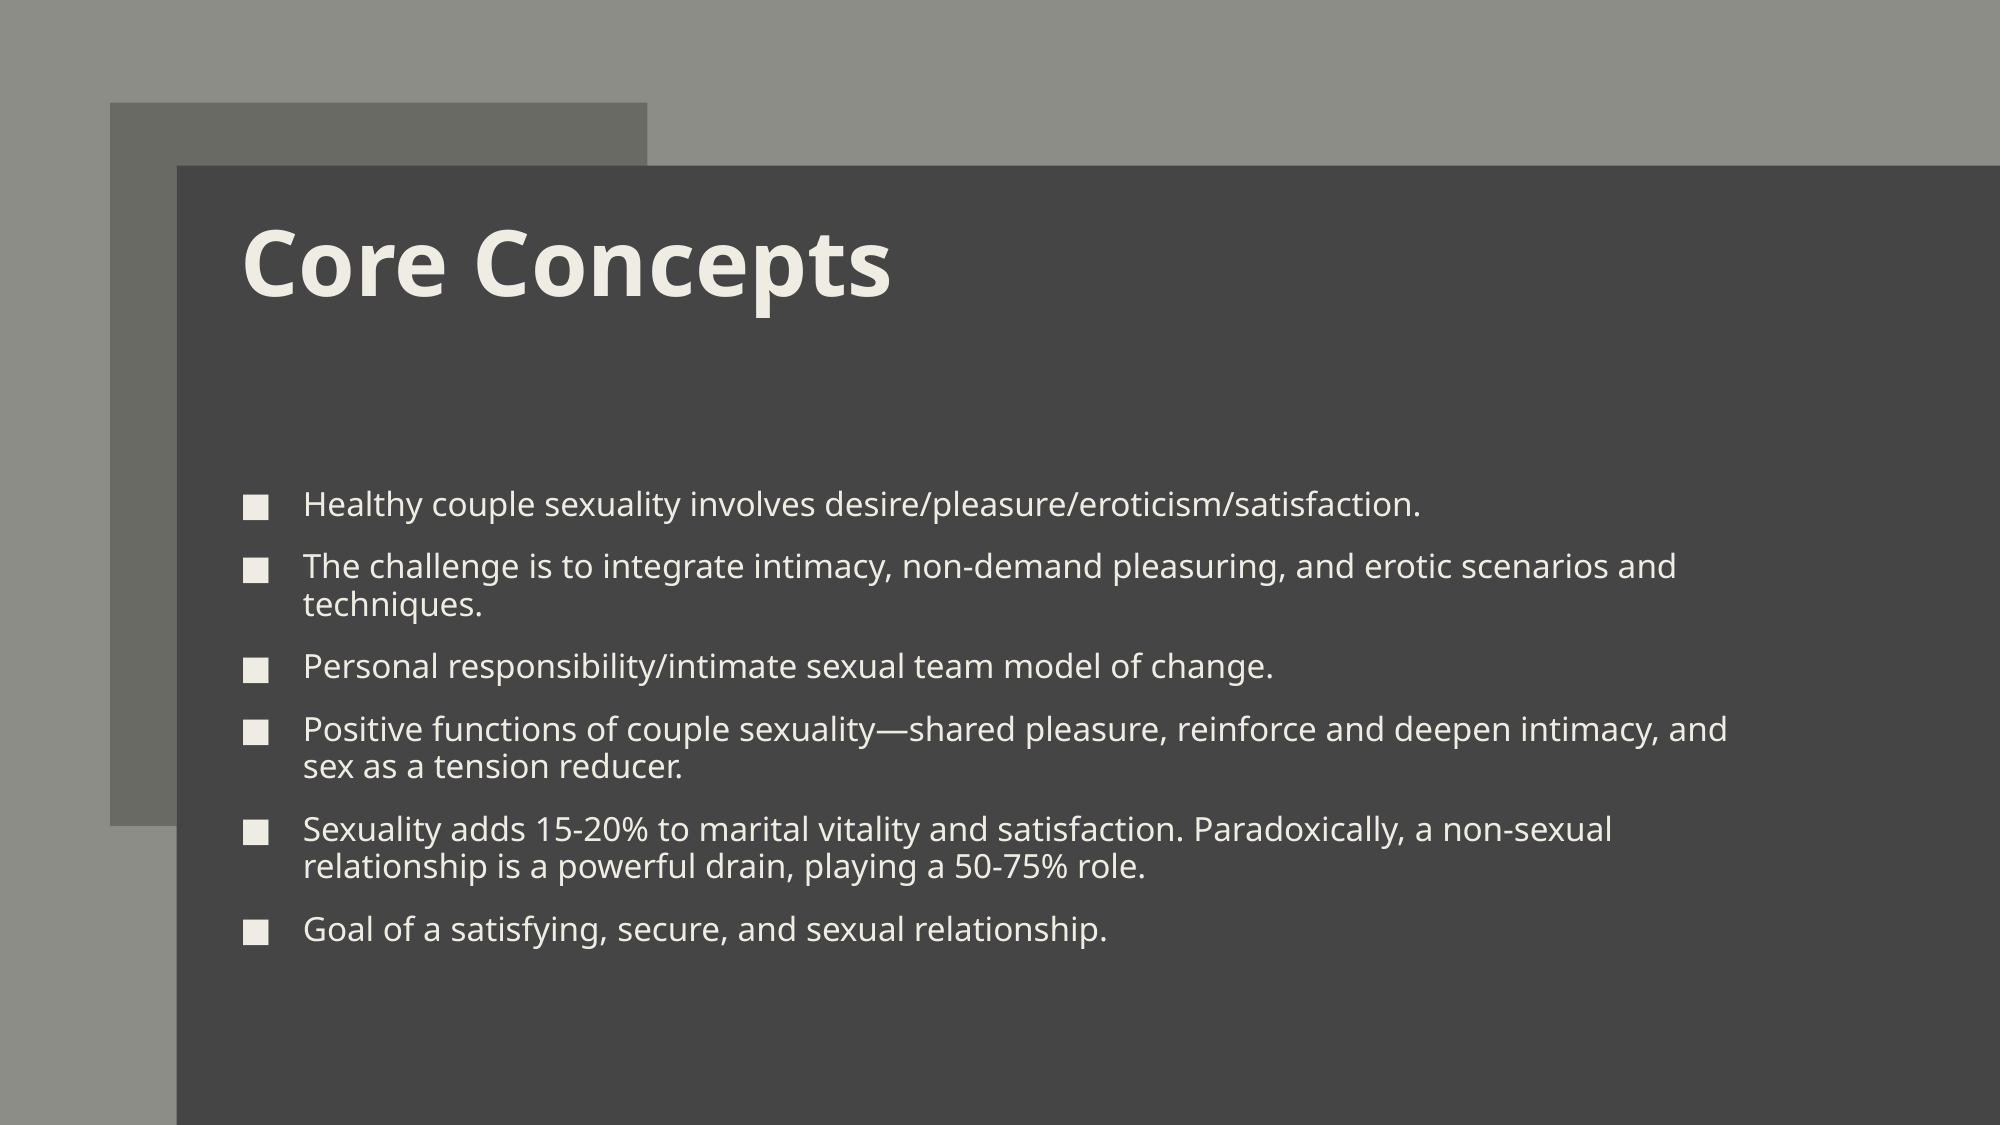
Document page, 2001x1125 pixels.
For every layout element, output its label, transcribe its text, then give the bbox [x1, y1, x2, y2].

text_box [110, 102, 648, 826]
text_box [0, 0, 2000, 1125]
list Healthy couple sexuality involves desire/pleasure/eroticism/satisfaction. The challenge is to integrate intimacy, non-demand pleasuring, and erotic scenarios and techniques. Personal responsibility/intimate sexual team model of change. Positive functions of couple sexuality—shared pleasure, reinforce and deepen intimacy, and sex as a tension reducer. Sexuality adds 15-20% to marital vitality and satisfaction. Paradoxically, a non-sexual relationship is a powerful drain, playing a 50-75% role. Goal of a satisfying, secure, and sexual relationship. [225, 479, 1800, 963]
text_box [174, 163, 2000, 1125]
title Core Concepts [225, 210, 1800, 455]
